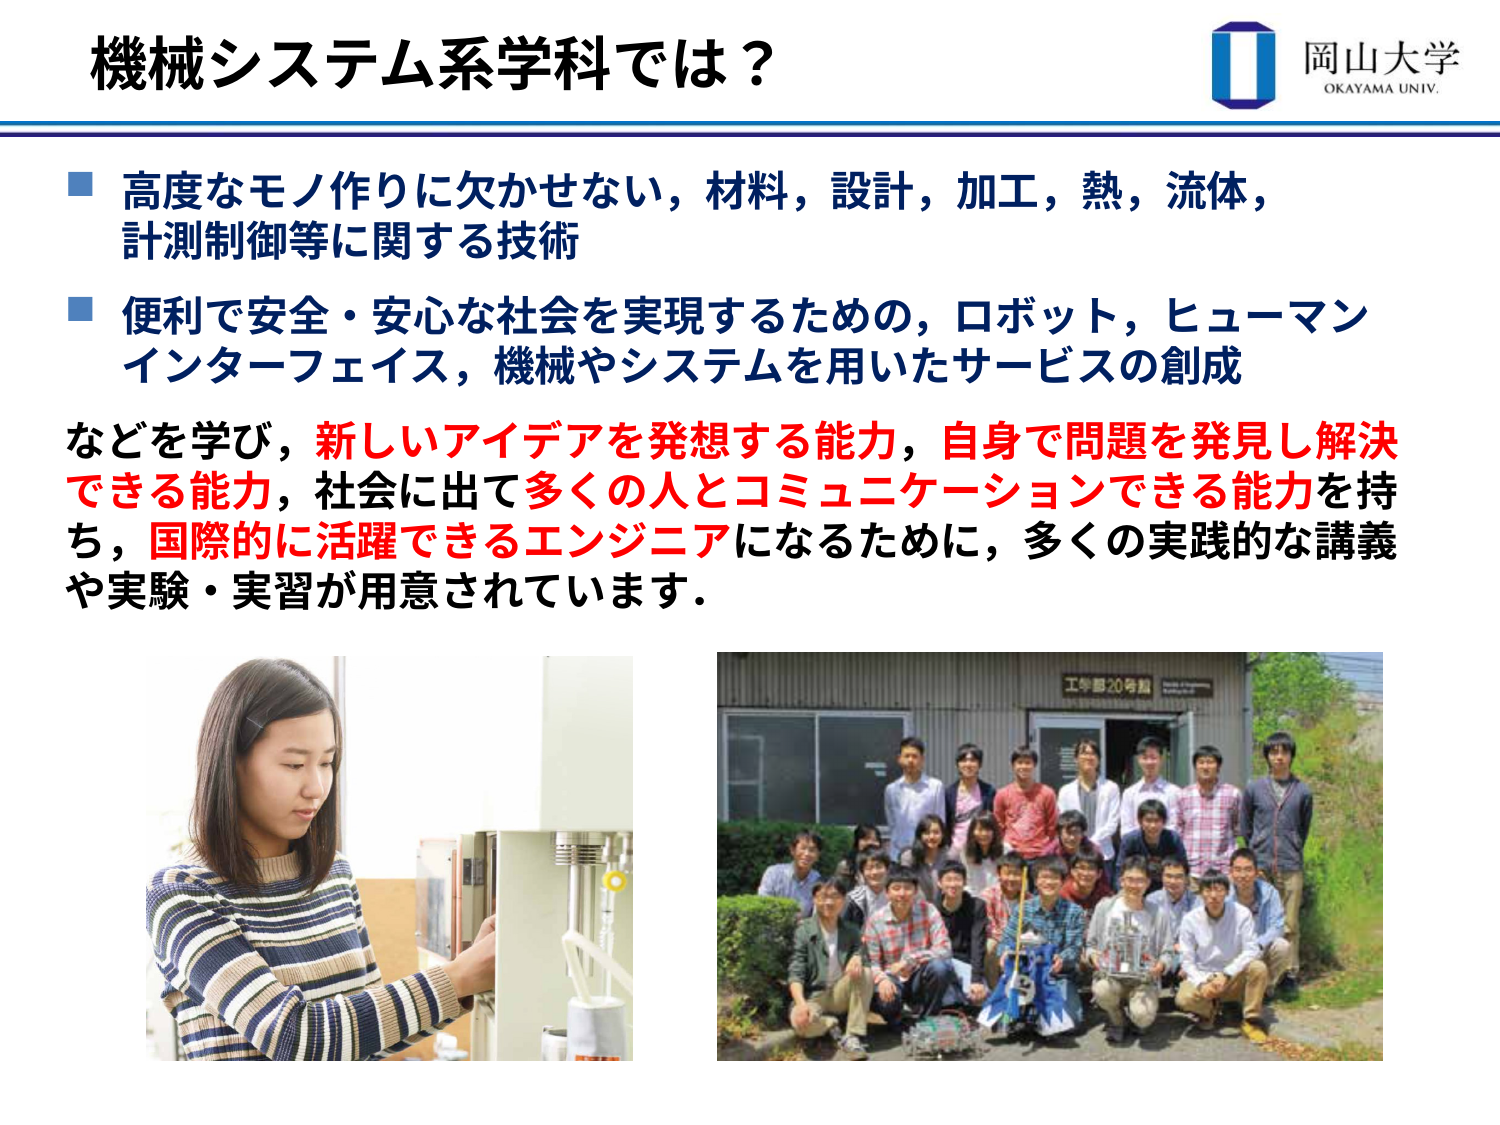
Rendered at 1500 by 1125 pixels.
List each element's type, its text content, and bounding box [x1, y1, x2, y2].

title 機械システム系学科では？ [74, 20, 992, 99]
picture [1201, 13, 1464, 115]
text_box 高度なモノ作りに欠かせない，材料，設計，加工，熱，流体， 計測制御等に関する技術 便利で安全・安心な社会を実現するための，ロボット，ヒューマン インターフェイス，機械やシステムを用いたサービスの創成 などを学び，新しいアイデアを発想する能力，自身で問題を発見し解決できる能力，社会に出て多くの人とコミュニケーションできる能力を持ち，国際的に活躍できるエンジニアになるために，多くの実践的な講義や実験・実習が用意されています． [49, 157, 1452, 654]
picture [0, 121, 1500, 137]
picture [716, 652, 1384, 1061]
picture [145, 656, 634, 1061]
